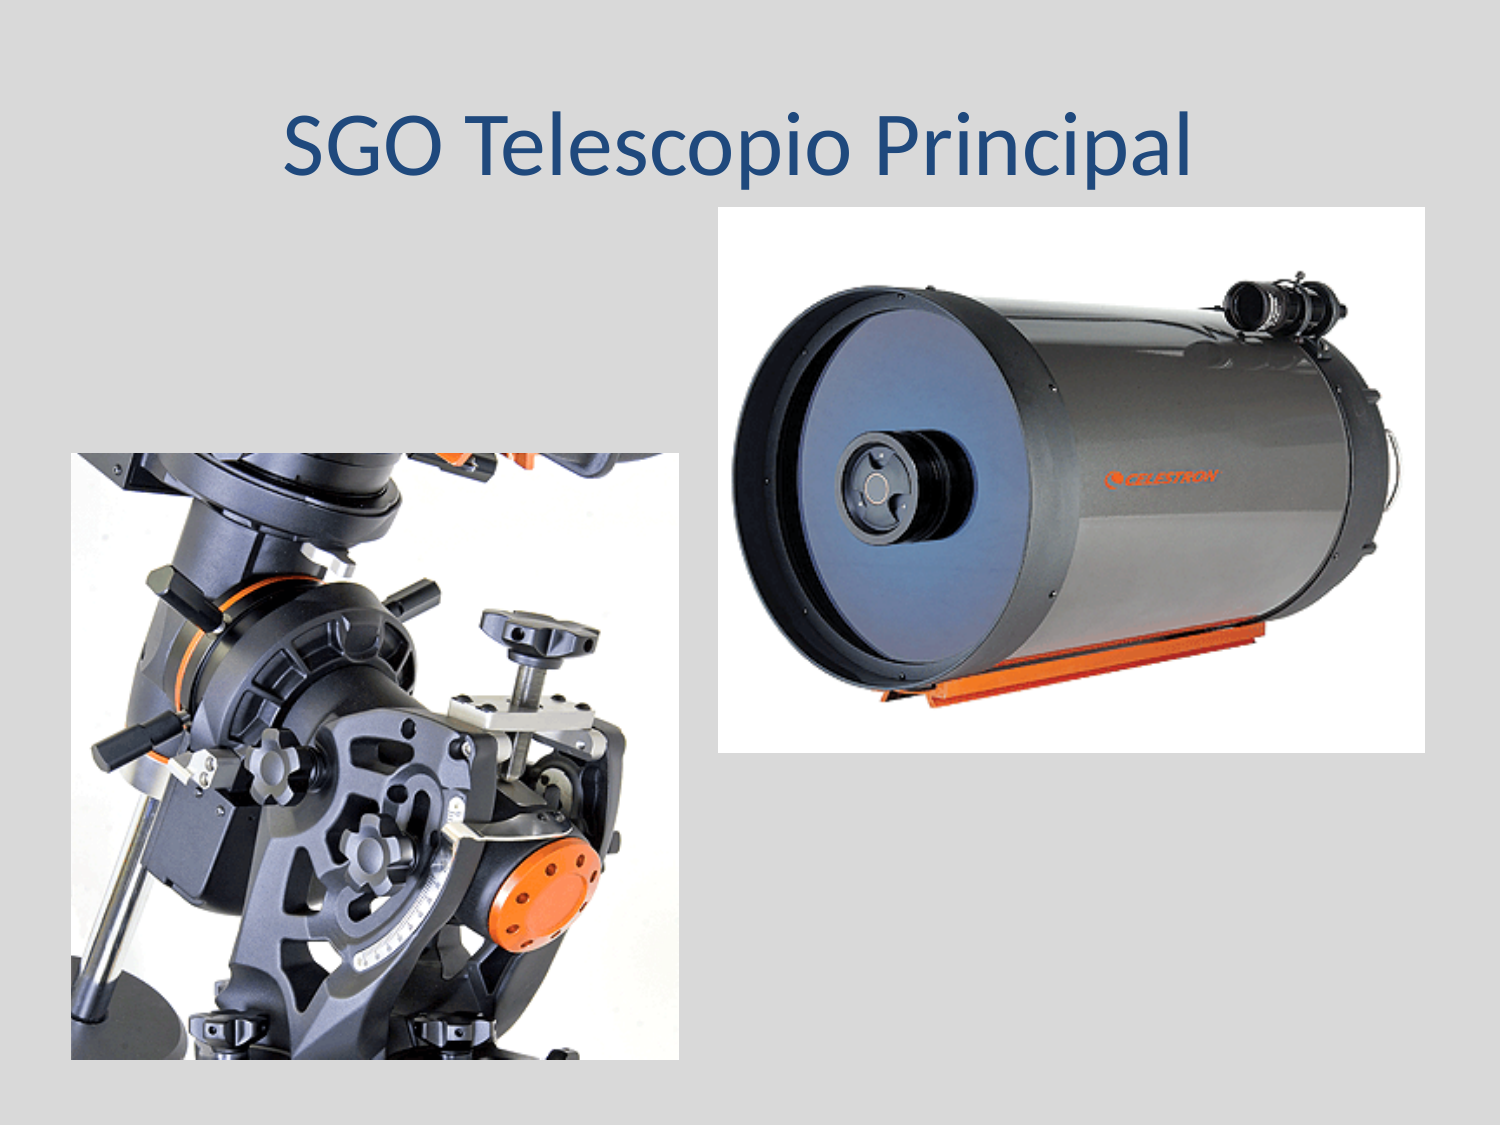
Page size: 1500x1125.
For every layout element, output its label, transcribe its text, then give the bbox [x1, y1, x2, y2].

title SGO Telescopio Principal [75, 45, 1425, 233]
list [0, 452, 927, 1061]
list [718, 84, 1426, 876]
